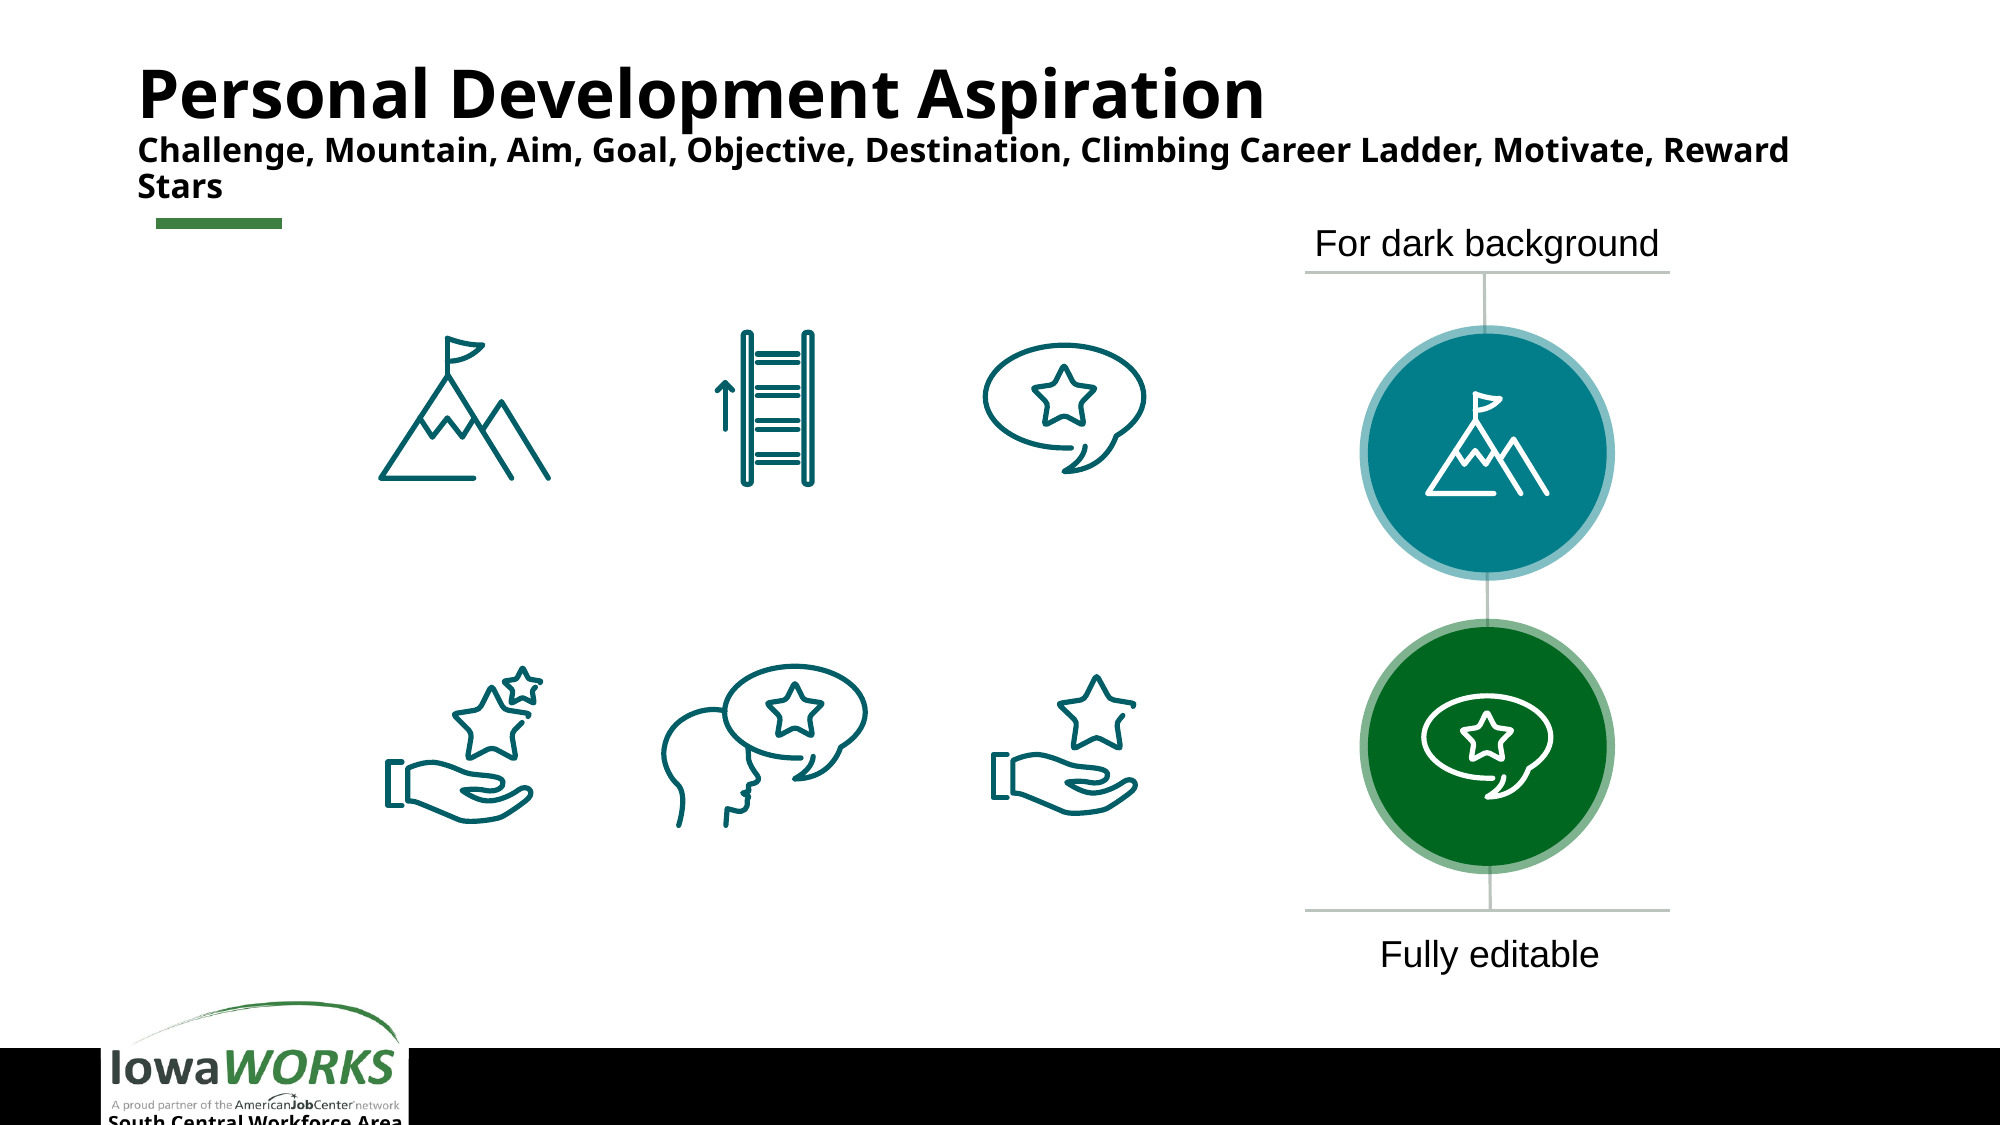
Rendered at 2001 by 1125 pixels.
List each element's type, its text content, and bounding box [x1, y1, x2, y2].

text_box [1059, 676, 1134, 748]
text_box [804, 332, 813, 485]
text_box [454, 687, 530, 759]
text_box [663, 666, 866, 826]
text_box [504, 668, 541, 703]
text_box [985, 345, 1144, 472]
title Personal Development Aspiration Challenge, Mountain, Aim, Goal, Objective, Destination, Climbing Career Ladder, Motivate, Reward Stars [137, 59, 1863, 207]
text_box [407, 762, 531, 822]
picture [100, 989, 409, 1125]
text_box [743, 332, 752, 485]
text_box [380, 338, 549, 479]
text_box [993, 754, 1008, 798]
text_box [1012, 754, 1136, 814]
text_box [1253, 211, 1727, 984]
text_box [388, 761, 402, 806]
